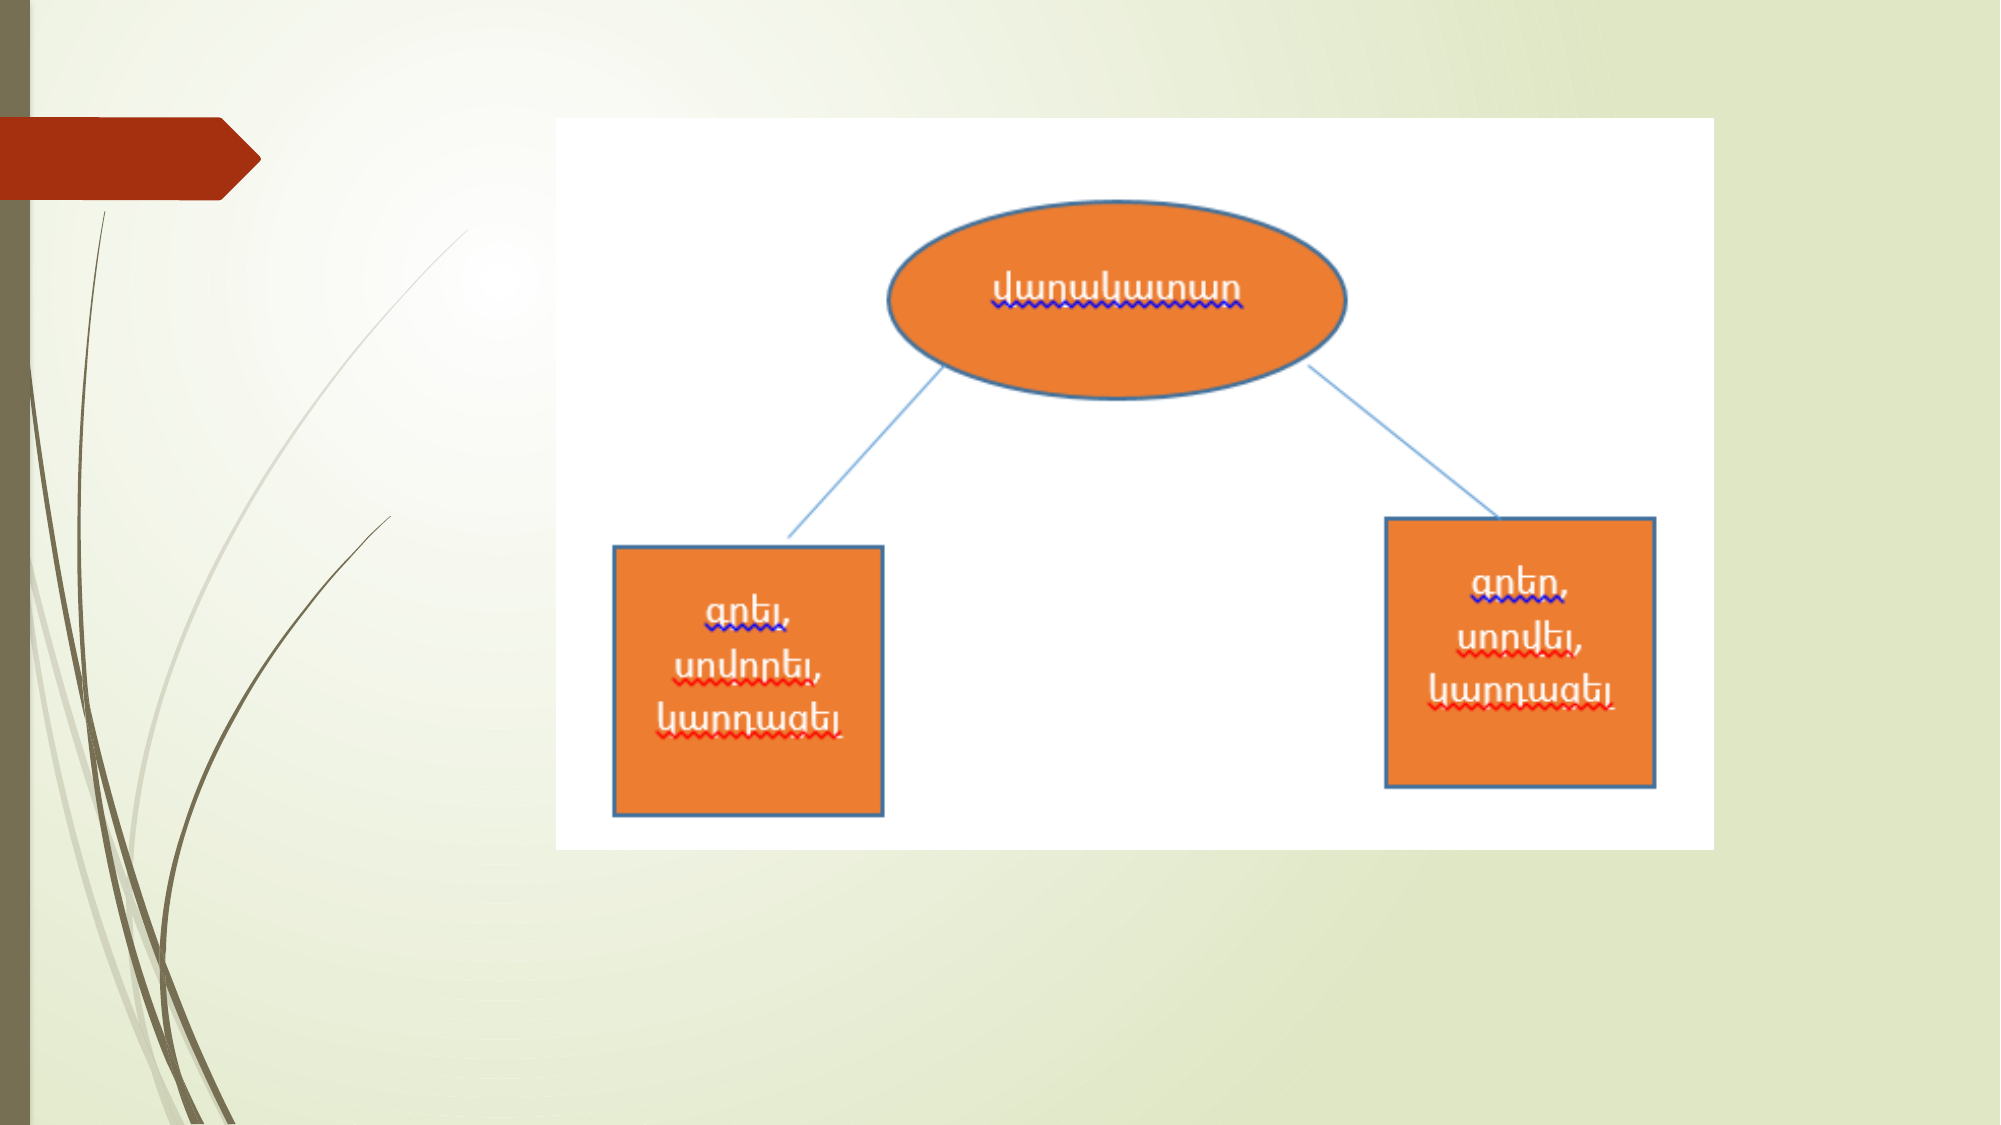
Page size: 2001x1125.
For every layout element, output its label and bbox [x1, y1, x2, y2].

picture [555, 118, 1715, 851]
